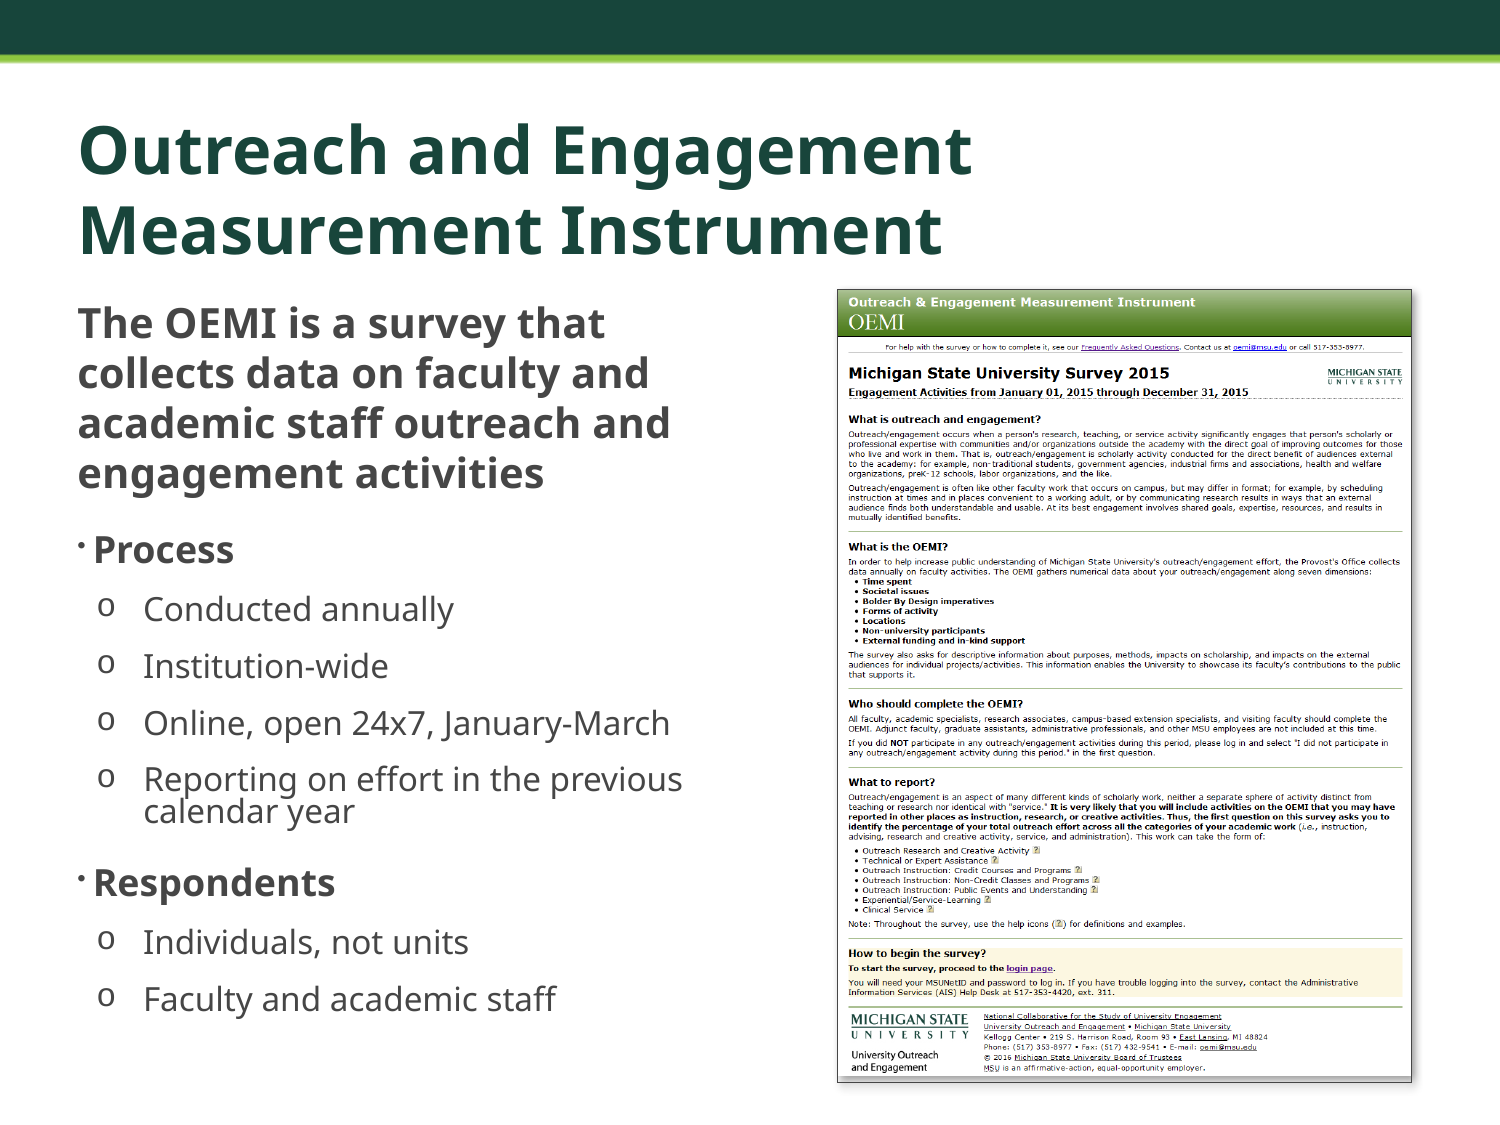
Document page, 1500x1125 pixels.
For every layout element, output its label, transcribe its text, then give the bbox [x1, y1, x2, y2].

list The OEMI is a survey that collects data on faculty and academic staff outreach and engagement activities Process Conducted annually Institution-wide Online, open 24x7, January-March Reporting on effort in the previous calendar year Respondents Individuals, not units Faculty and academic staff [62, 289, 788, 1083]
title Outreach and Engagement Measurement Instrument [62, 137, 1451, 238]
picture [0, 0, 1500, 1125]
